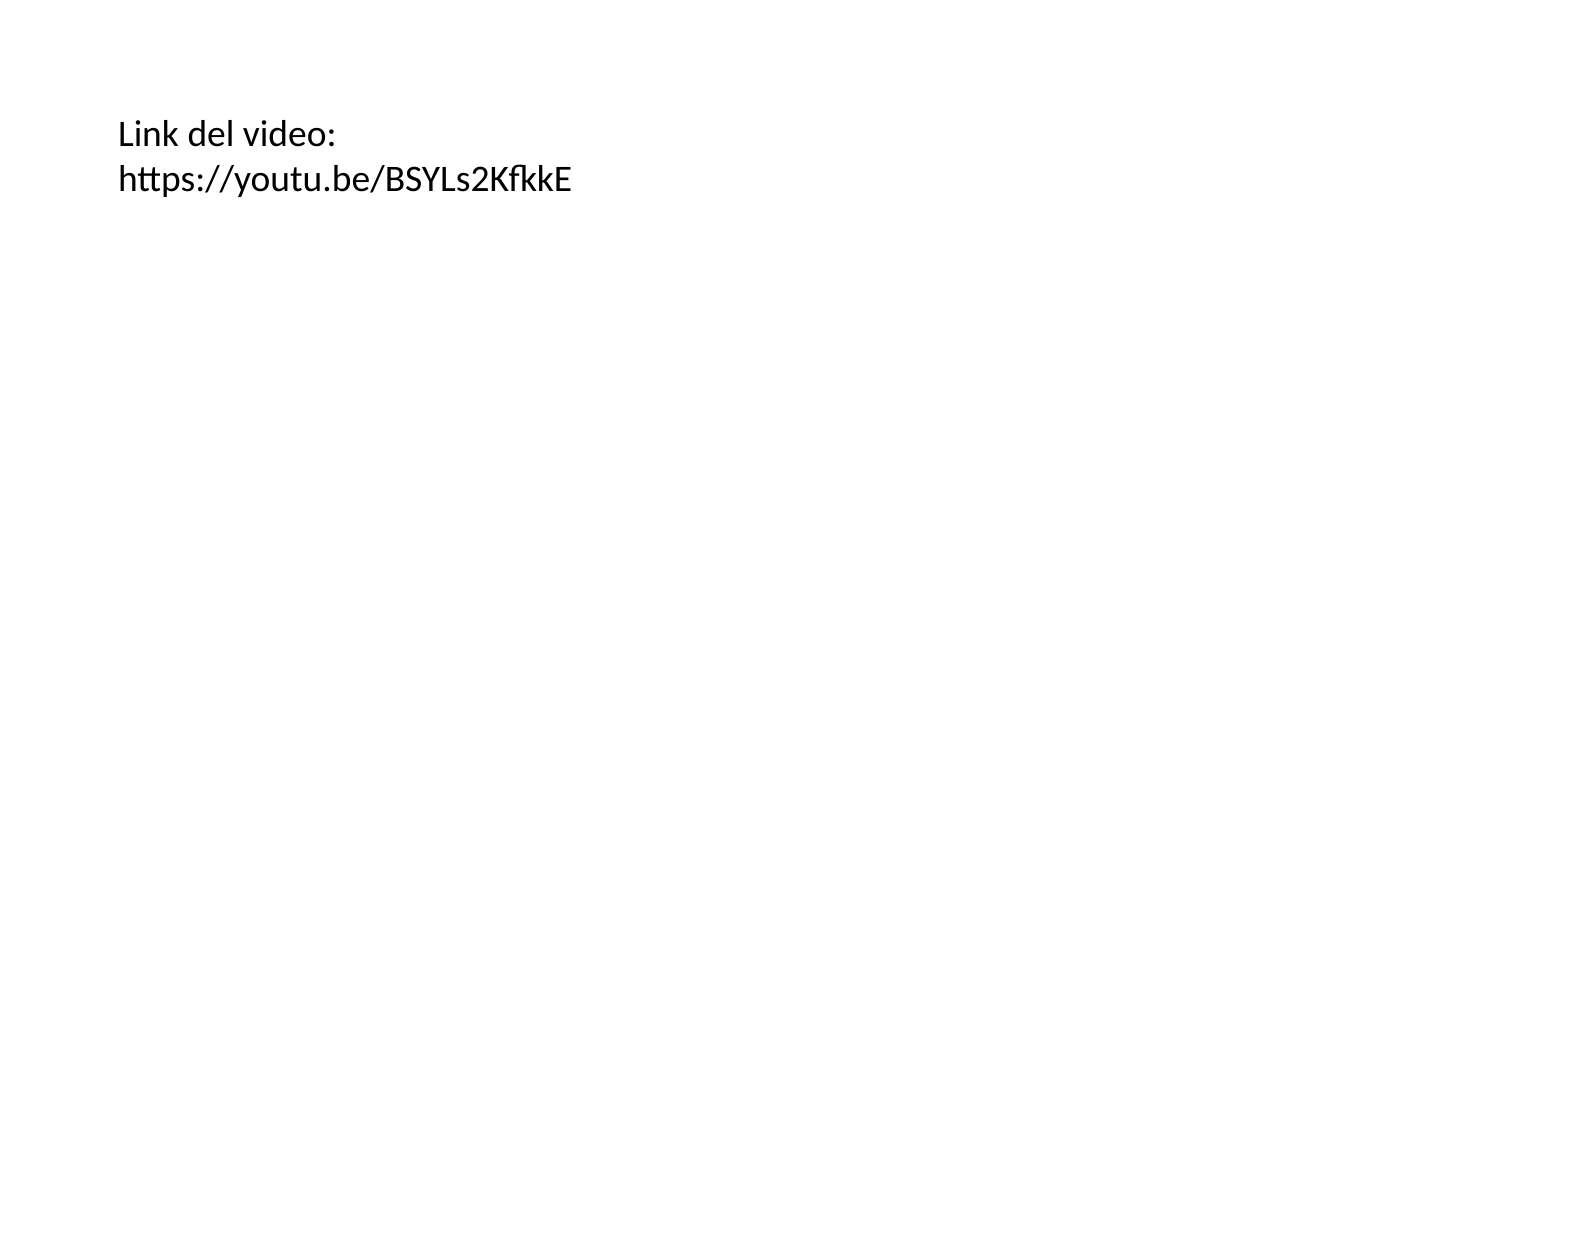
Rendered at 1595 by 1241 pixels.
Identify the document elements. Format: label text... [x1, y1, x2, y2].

text_box Link del video: https://youtu.be/BSYLs2KfkkE [103, 101, 901, 207]
